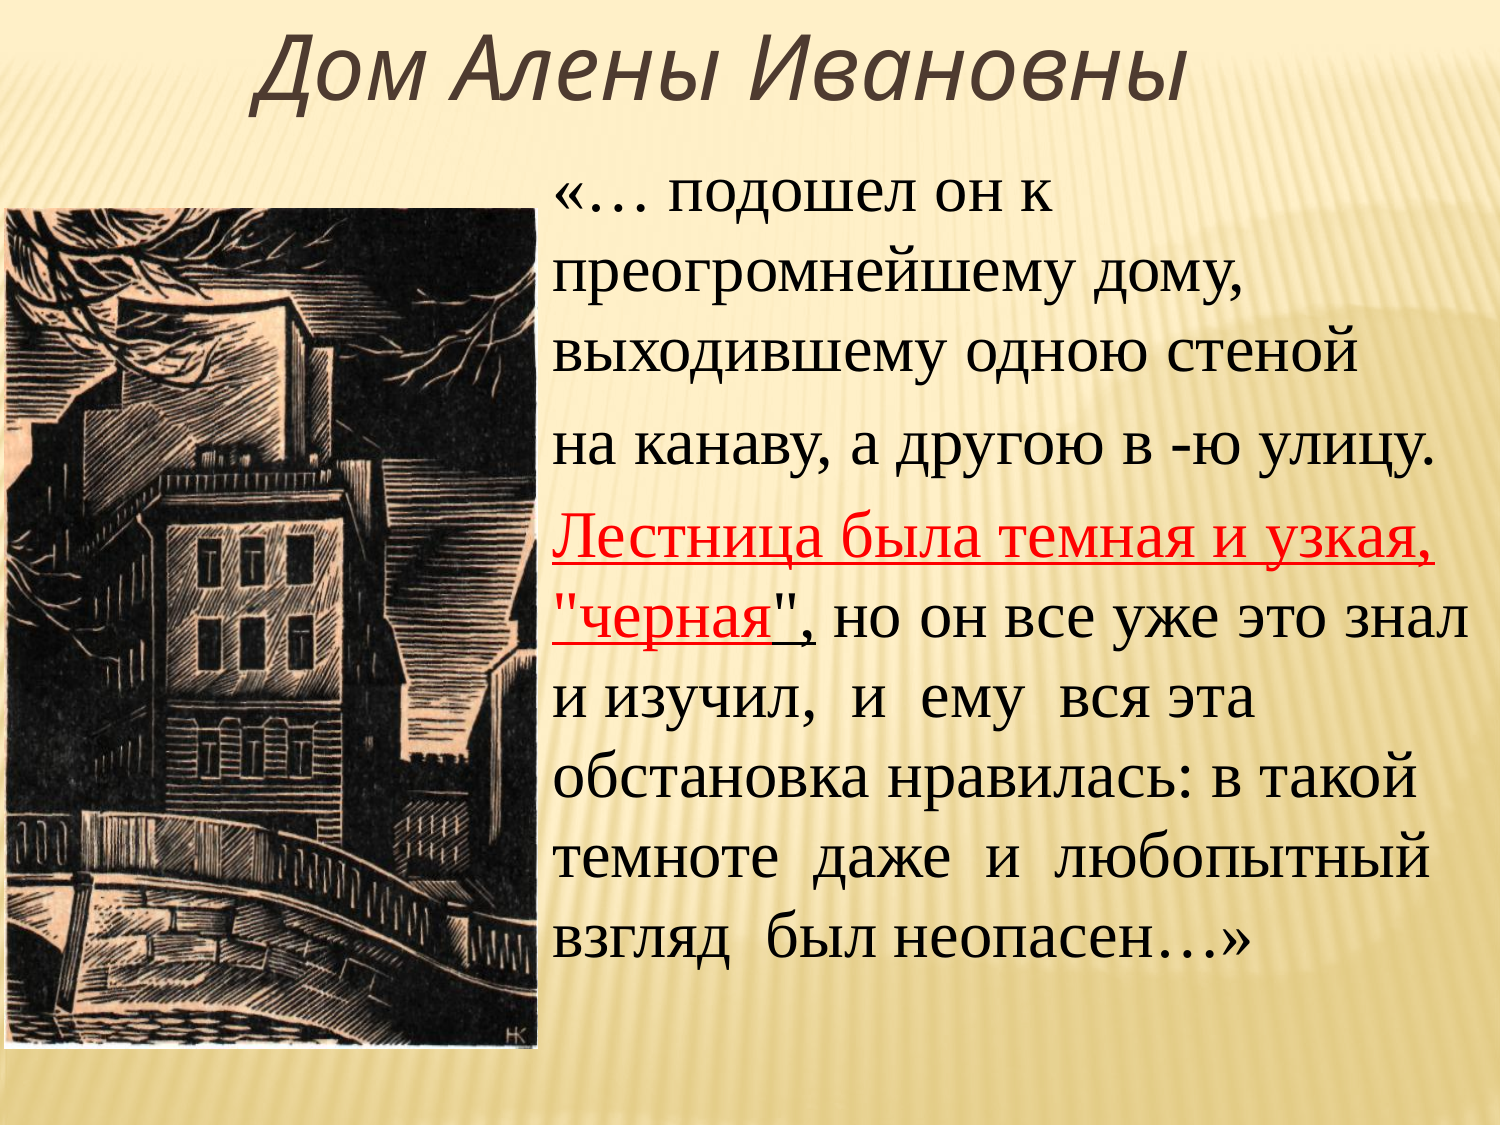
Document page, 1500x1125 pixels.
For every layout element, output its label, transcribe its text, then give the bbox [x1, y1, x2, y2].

text_box «… подошел он к преогромнейшему дому, выходившему одною стеной на канаву, а другою в -ю улицу. Лестница была темная и узкая, "черная", но он все уже это знал и изучил, и ему вся эта обстановка нравилась: в такой темноте даже и любопытный взгляд был неопасен…» [537, 137, 1500, 979]
text_box Дом Алены Ивановны [48, 0, 1399, 128]
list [4, 207, 538, 1050]
